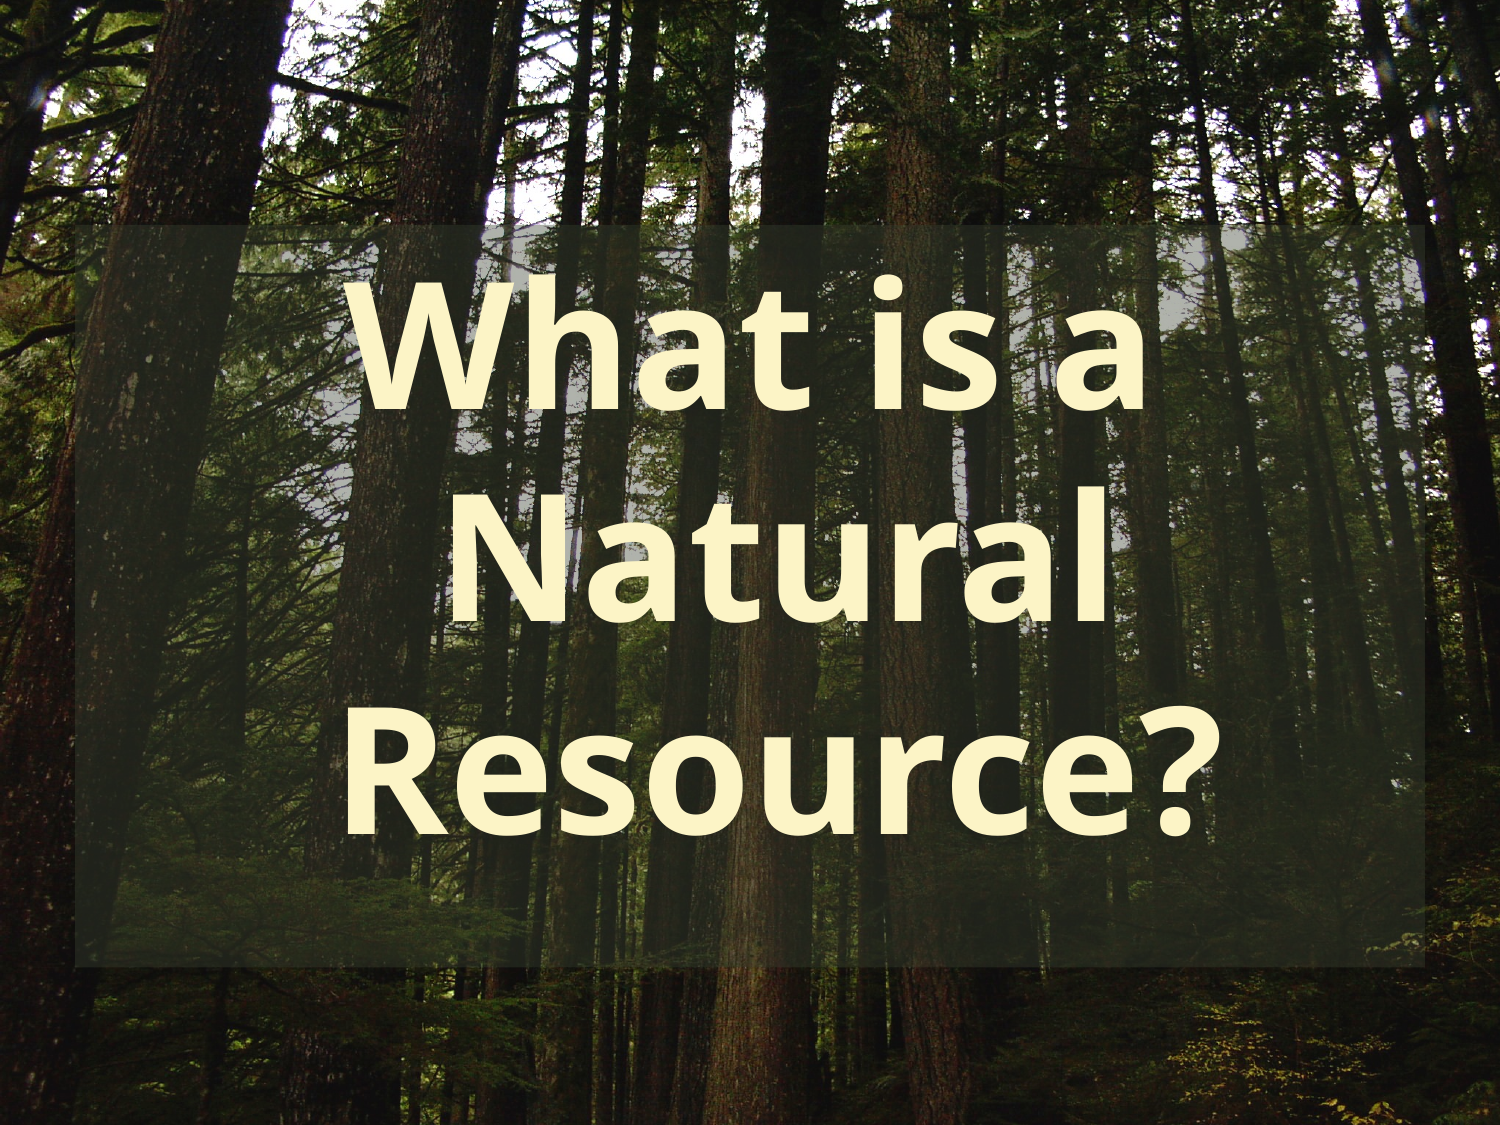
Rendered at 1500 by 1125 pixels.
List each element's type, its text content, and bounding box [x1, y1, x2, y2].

list What is a Natural Resource? [75, 224, 1425, 968]
picture [0, 0, 1500, 1125]
